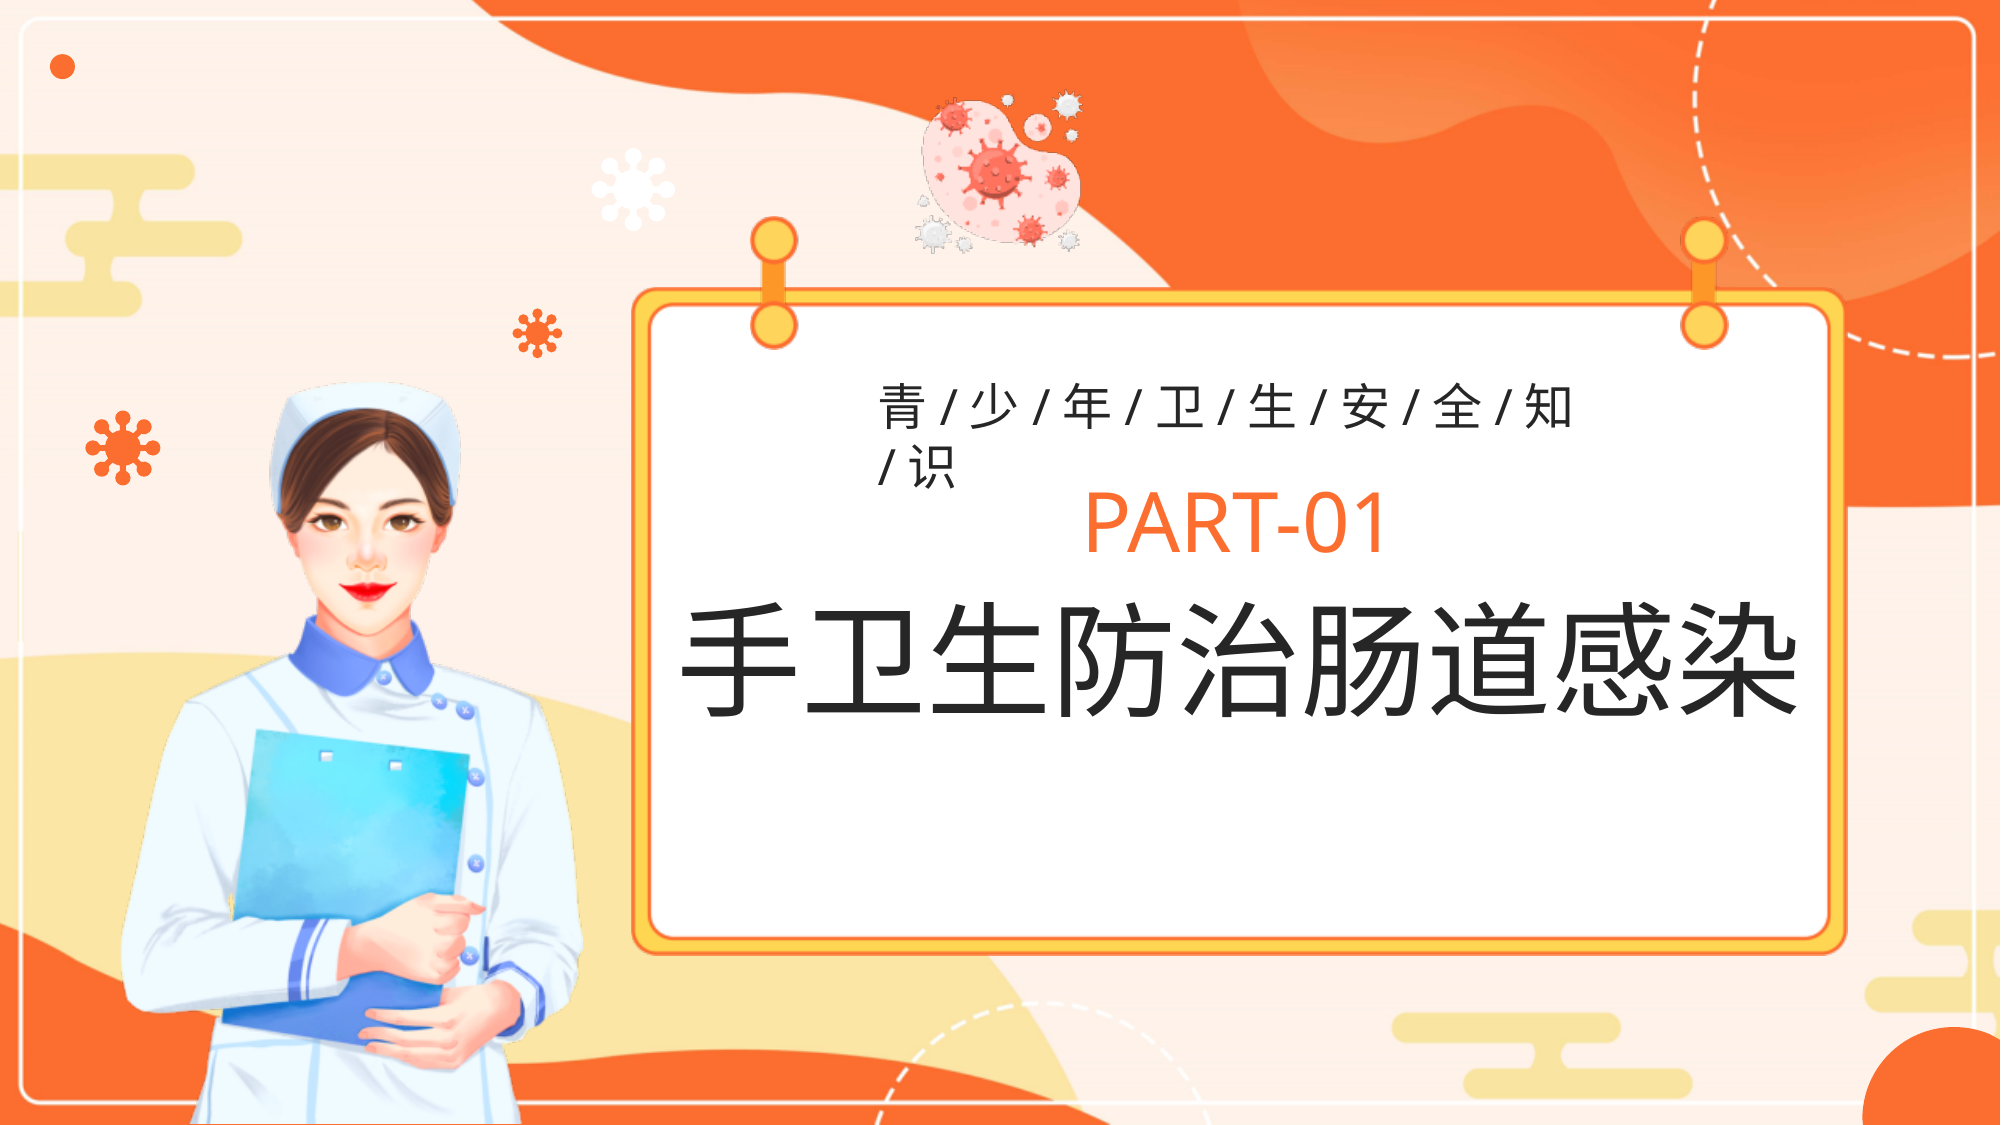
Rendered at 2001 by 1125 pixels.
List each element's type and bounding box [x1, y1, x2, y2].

text_box [0, 0, 2000, 1125]
picture [120, 381, 583, 1124]
